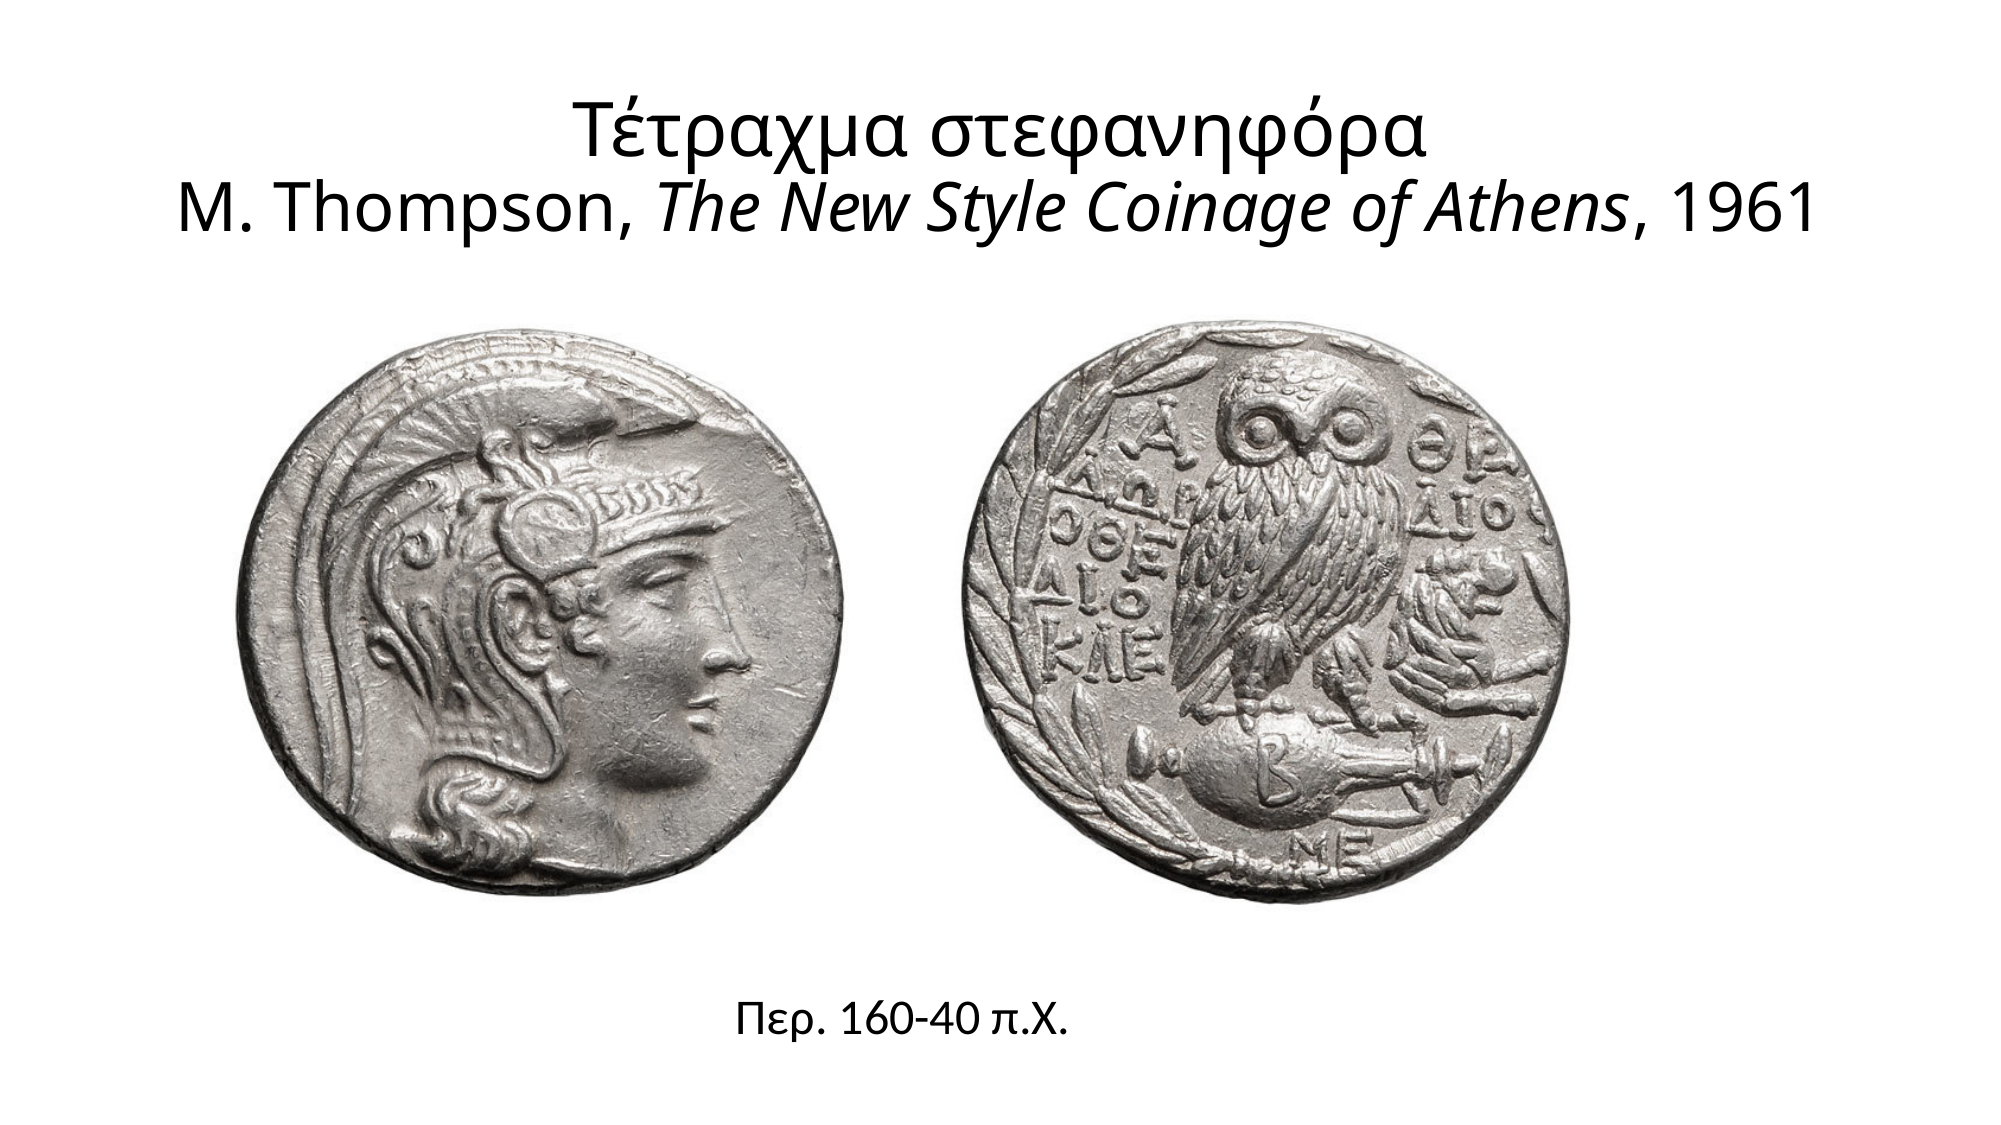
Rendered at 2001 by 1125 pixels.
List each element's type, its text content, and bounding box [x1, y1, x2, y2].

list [232, 314, 1575, 912]
text_box Περ. 160-40 π.Χ. [576, 977, 1231, 1053]
title Τέτραχμα στεφανηφόρα M. Thompson, The New Style Coinage of Athens, 1961 [137, 59, 1863, 278]
